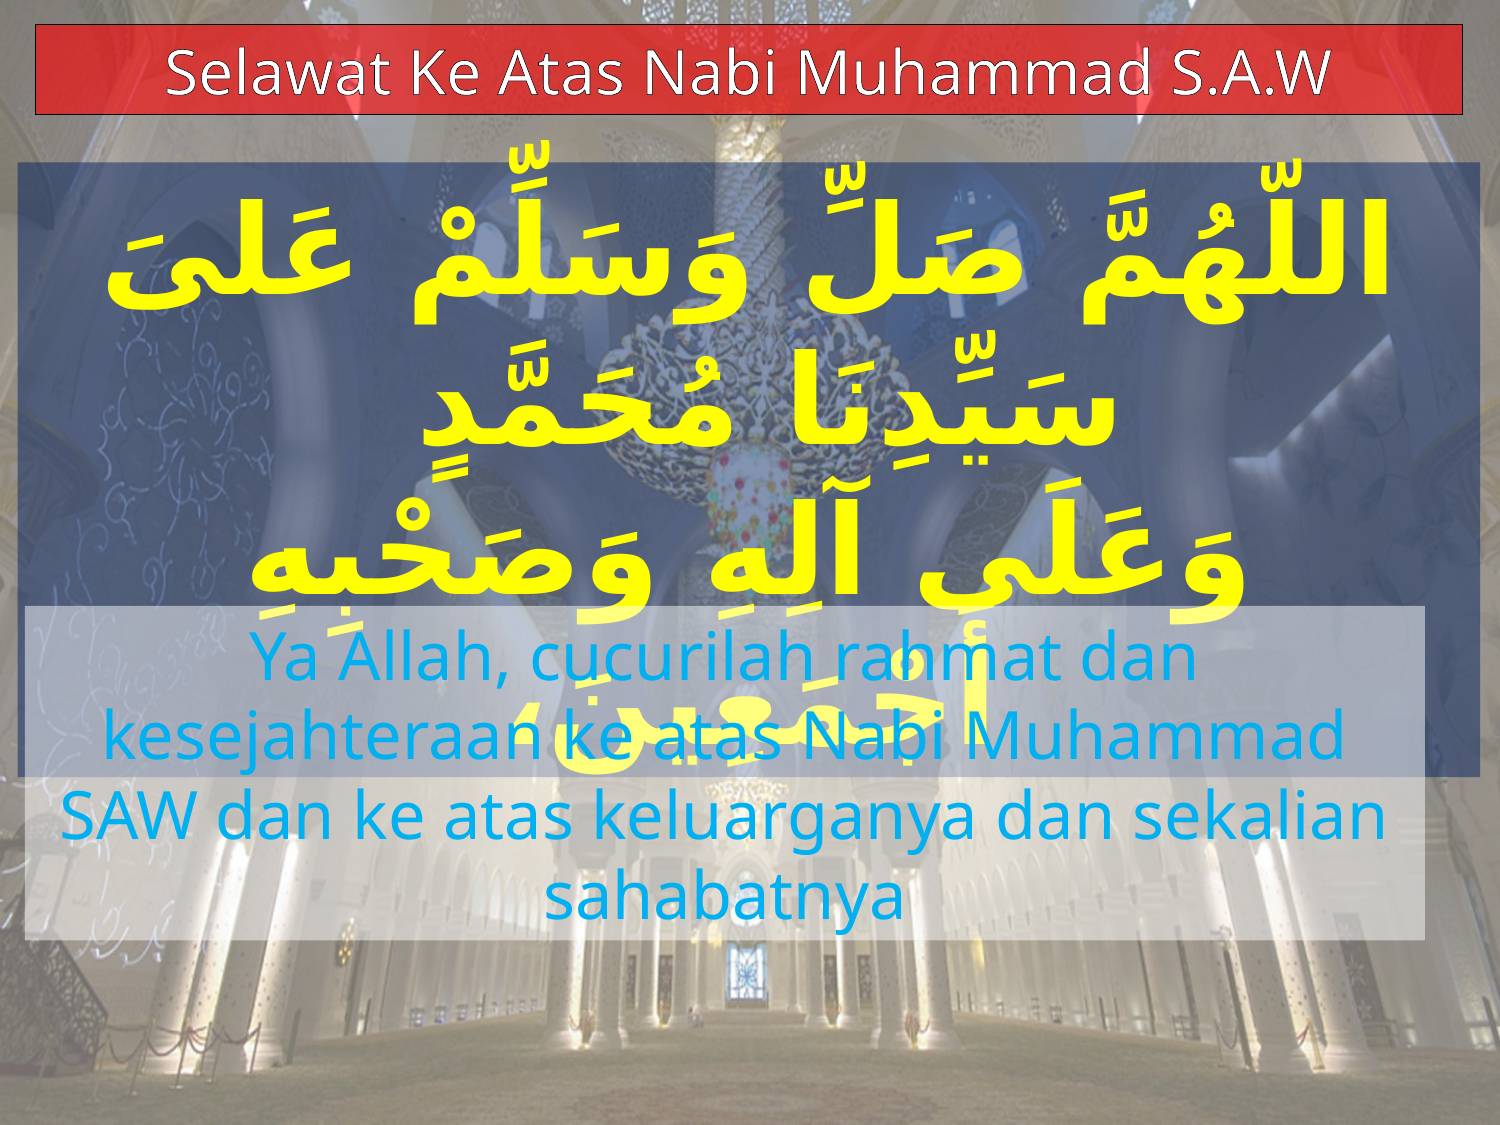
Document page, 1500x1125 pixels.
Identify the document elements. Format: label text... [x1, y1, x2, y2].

text_box Ya Allah, cucurilah rahmat dan kesejahteraan ke atas Nabi Muhammad SAW dan ke atas keluarganya dan sekalian sahabatnya [24, 605, 1425, 941]
text_box اللّهُمَّ صَلِّ وَسَلِّمْ عَلىَ سَيِّدِنَا مُحَمَّدٍ وَعَلَى آلِهِ وَصَحْبِهِ أَجْمَعِينَ، [17, 162, 1481, 778]
text_box Selawat Ke Atas Nabi Muhammad S.A.W [35, 24, 1463, 115]
